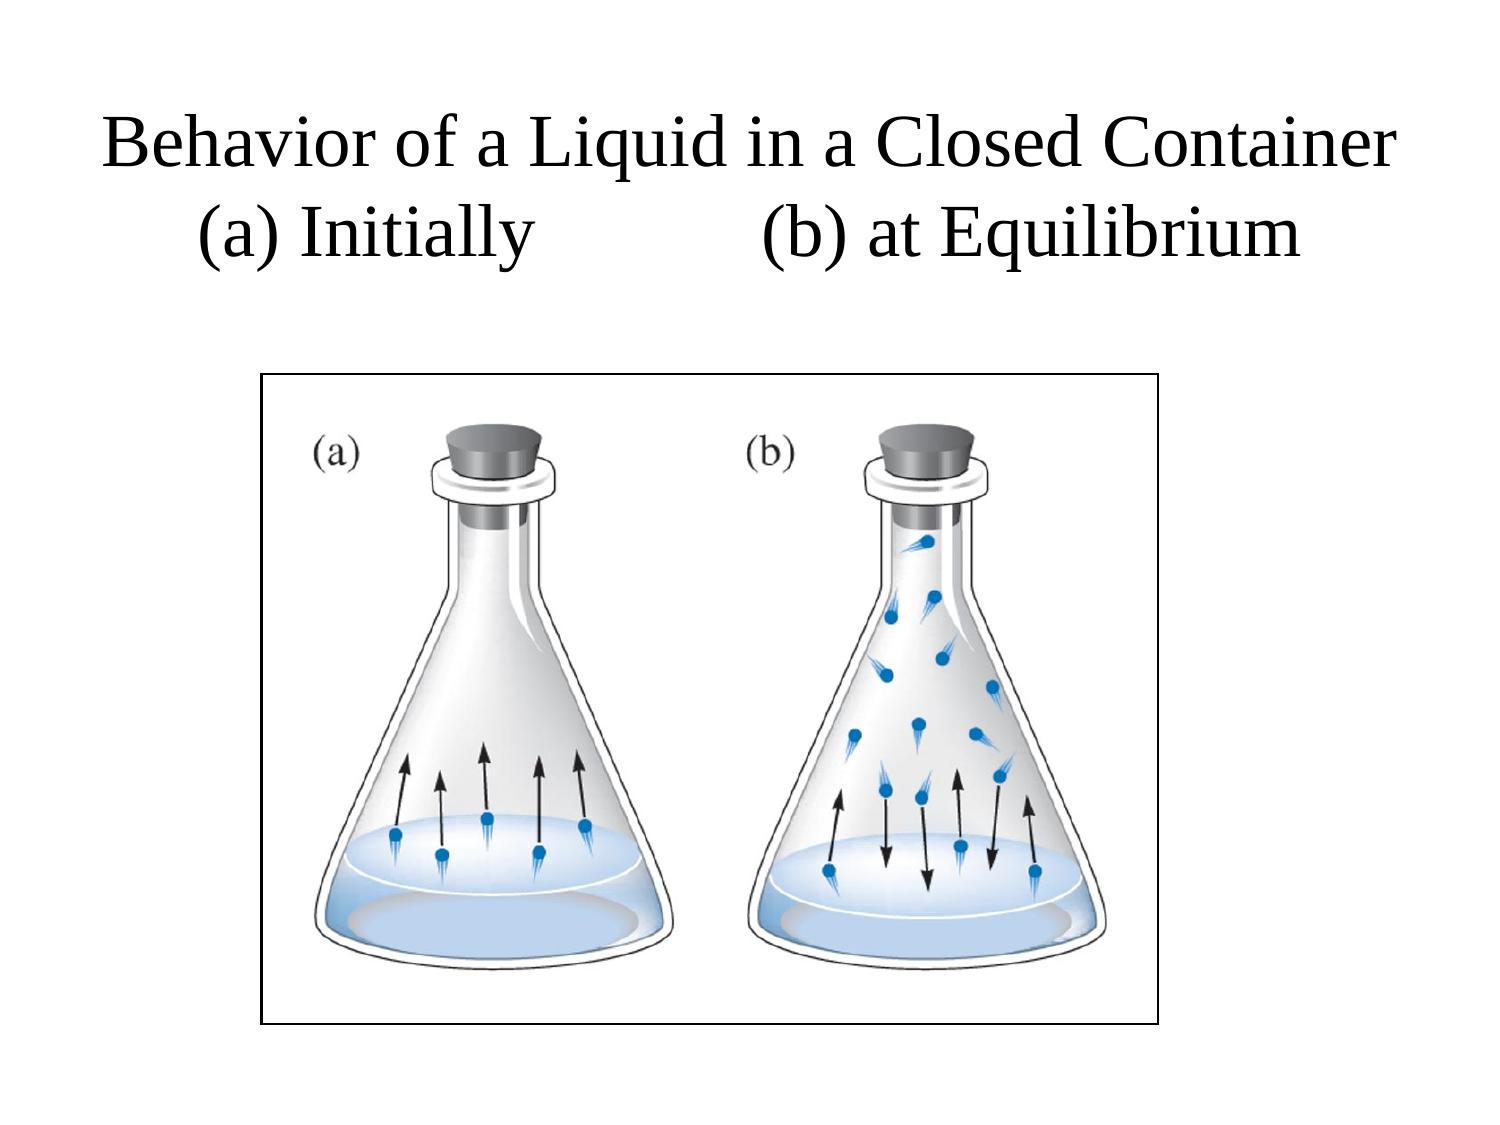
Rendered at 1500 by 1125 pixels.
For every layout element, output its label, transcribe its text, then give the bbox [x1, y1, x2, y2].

picture [262, 374, 1157, 1024]
title Behavior of a Liquid in a Closed Container (a) Initially (b) at Equilibrium [75, 62, 1425, 300]
